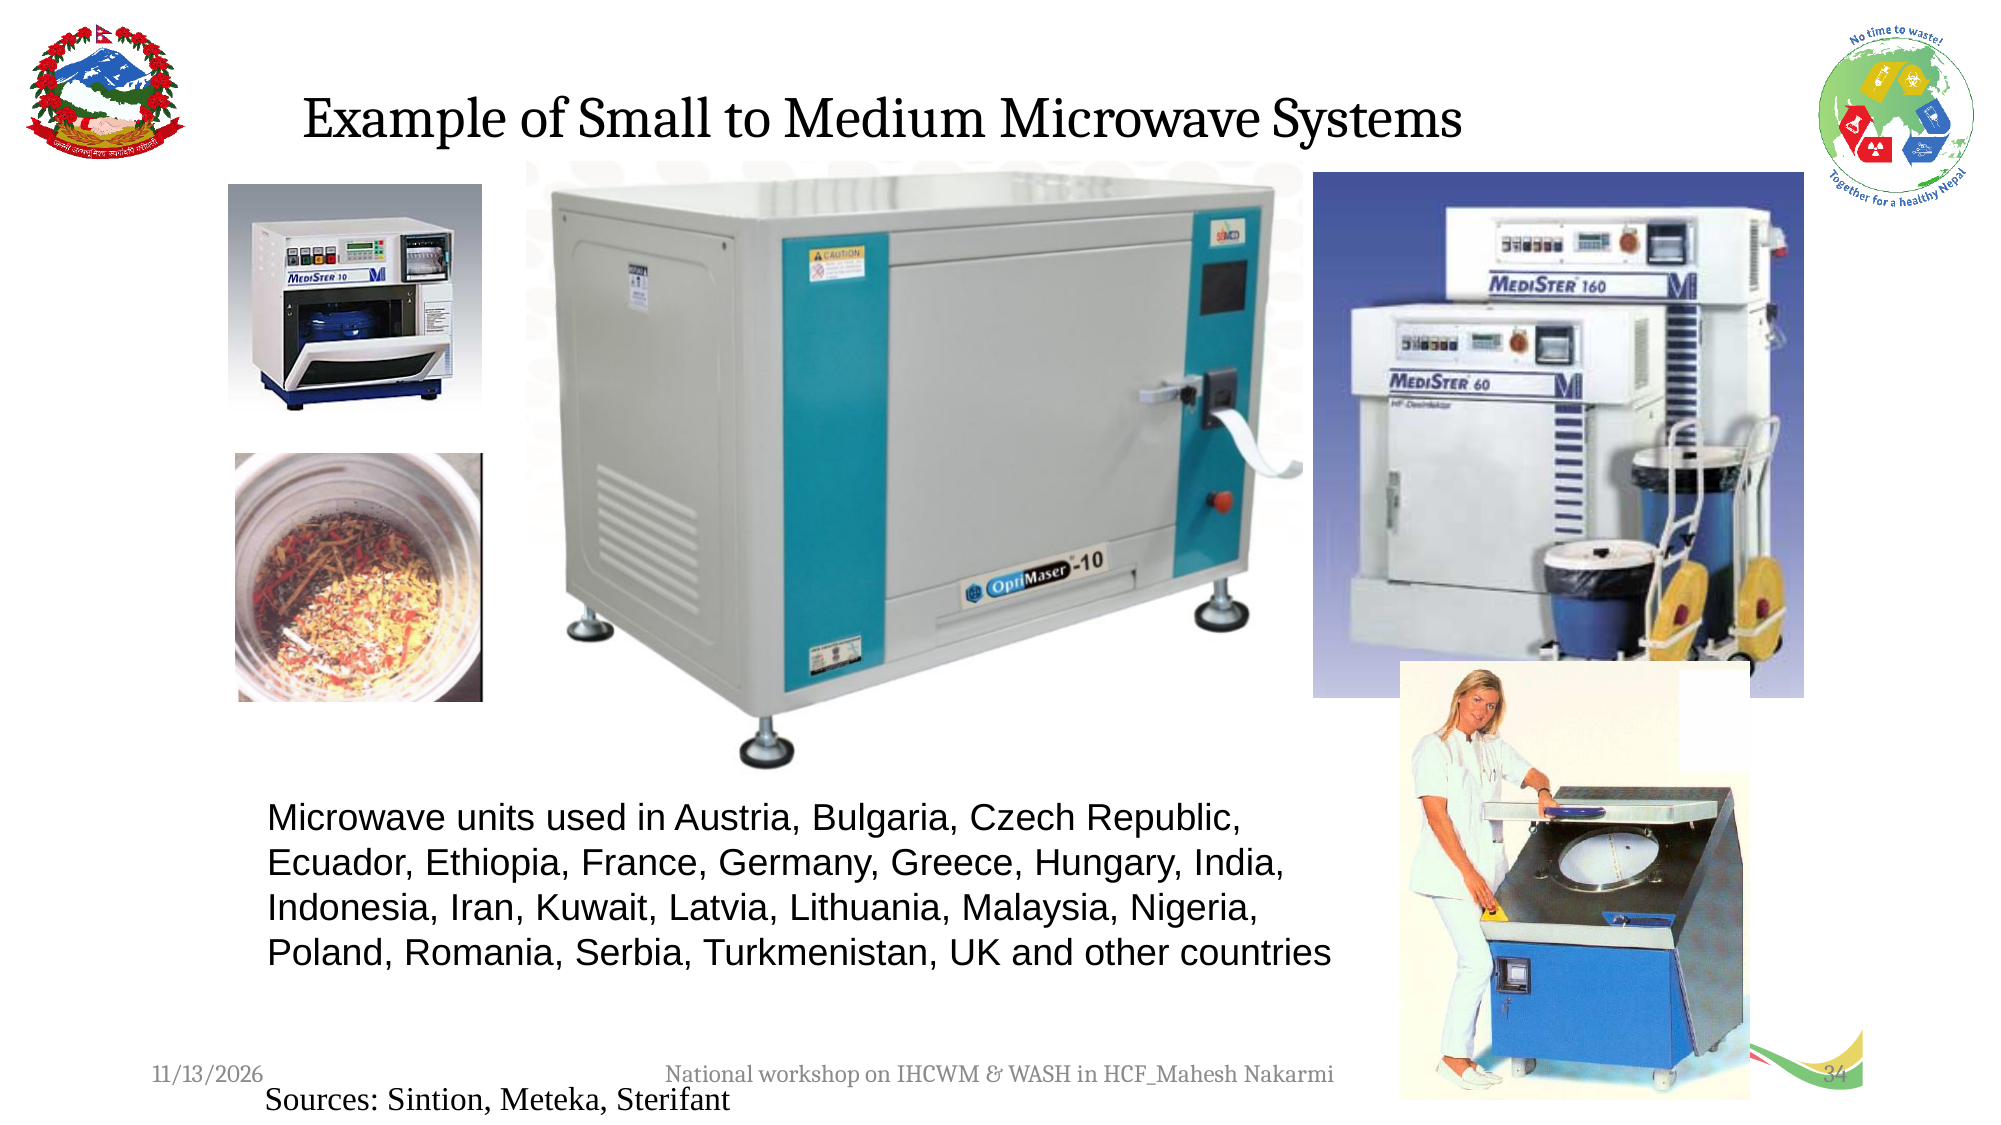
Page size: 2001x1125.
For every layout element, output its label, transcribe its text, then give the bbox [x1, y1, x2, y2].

picture [526, 161, 1303, 780]
footer National workshop on IHCWM & WASH in HCF_Mahesh Nakarmi [355, 1042, 1645, 1103]
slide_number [137, 1042, 334, 1103]
picture [235, 453, 484, 702]
slide_number 34 [1694, 1042, 1863, 1103]
picture [228, 184, 482, 441]
text_box Microwave units used in Austria, Bulgaria, Czech Republic, Ecuador, Ethiopia, France, Germany, Greece, Hungary, India, Indonesia, Iran, Kuwait, Latvia, Lithuania, Malaysia, Nigeria, Poland, Romania, Serbia, Turkmenistan, UK and other countries [252, 785, 1361, 981]
picture [1313, 172, 1804, 1100]
title Example of Small to Medium Microwave Systems [287, 50, 1750, 188]
text_box Sources: Sintion, Meteka, Sterifant [249, 1069, 763, 1125]
picture [1812, 22, 1978, 209]
picture [22, 22, 188, 161]
